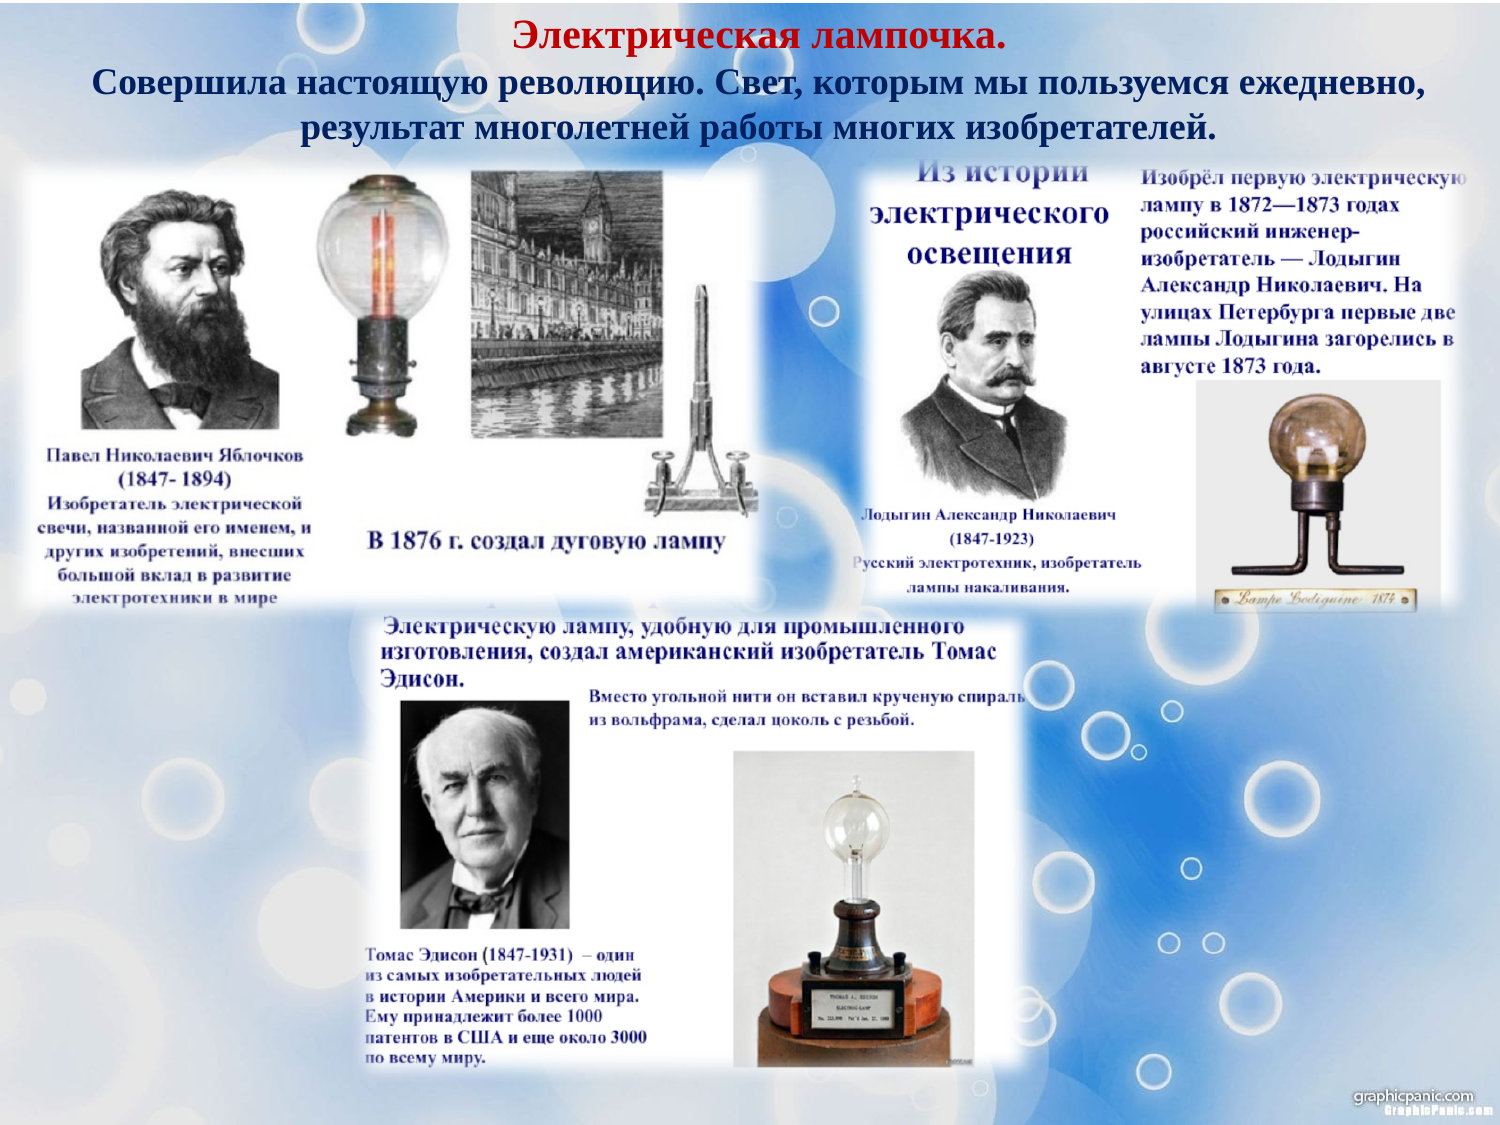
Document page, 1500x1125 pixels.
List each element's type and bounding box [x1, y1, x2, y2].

picture [3, 148, 1475, 1086]
list [0, 2, 1500, 1125]
